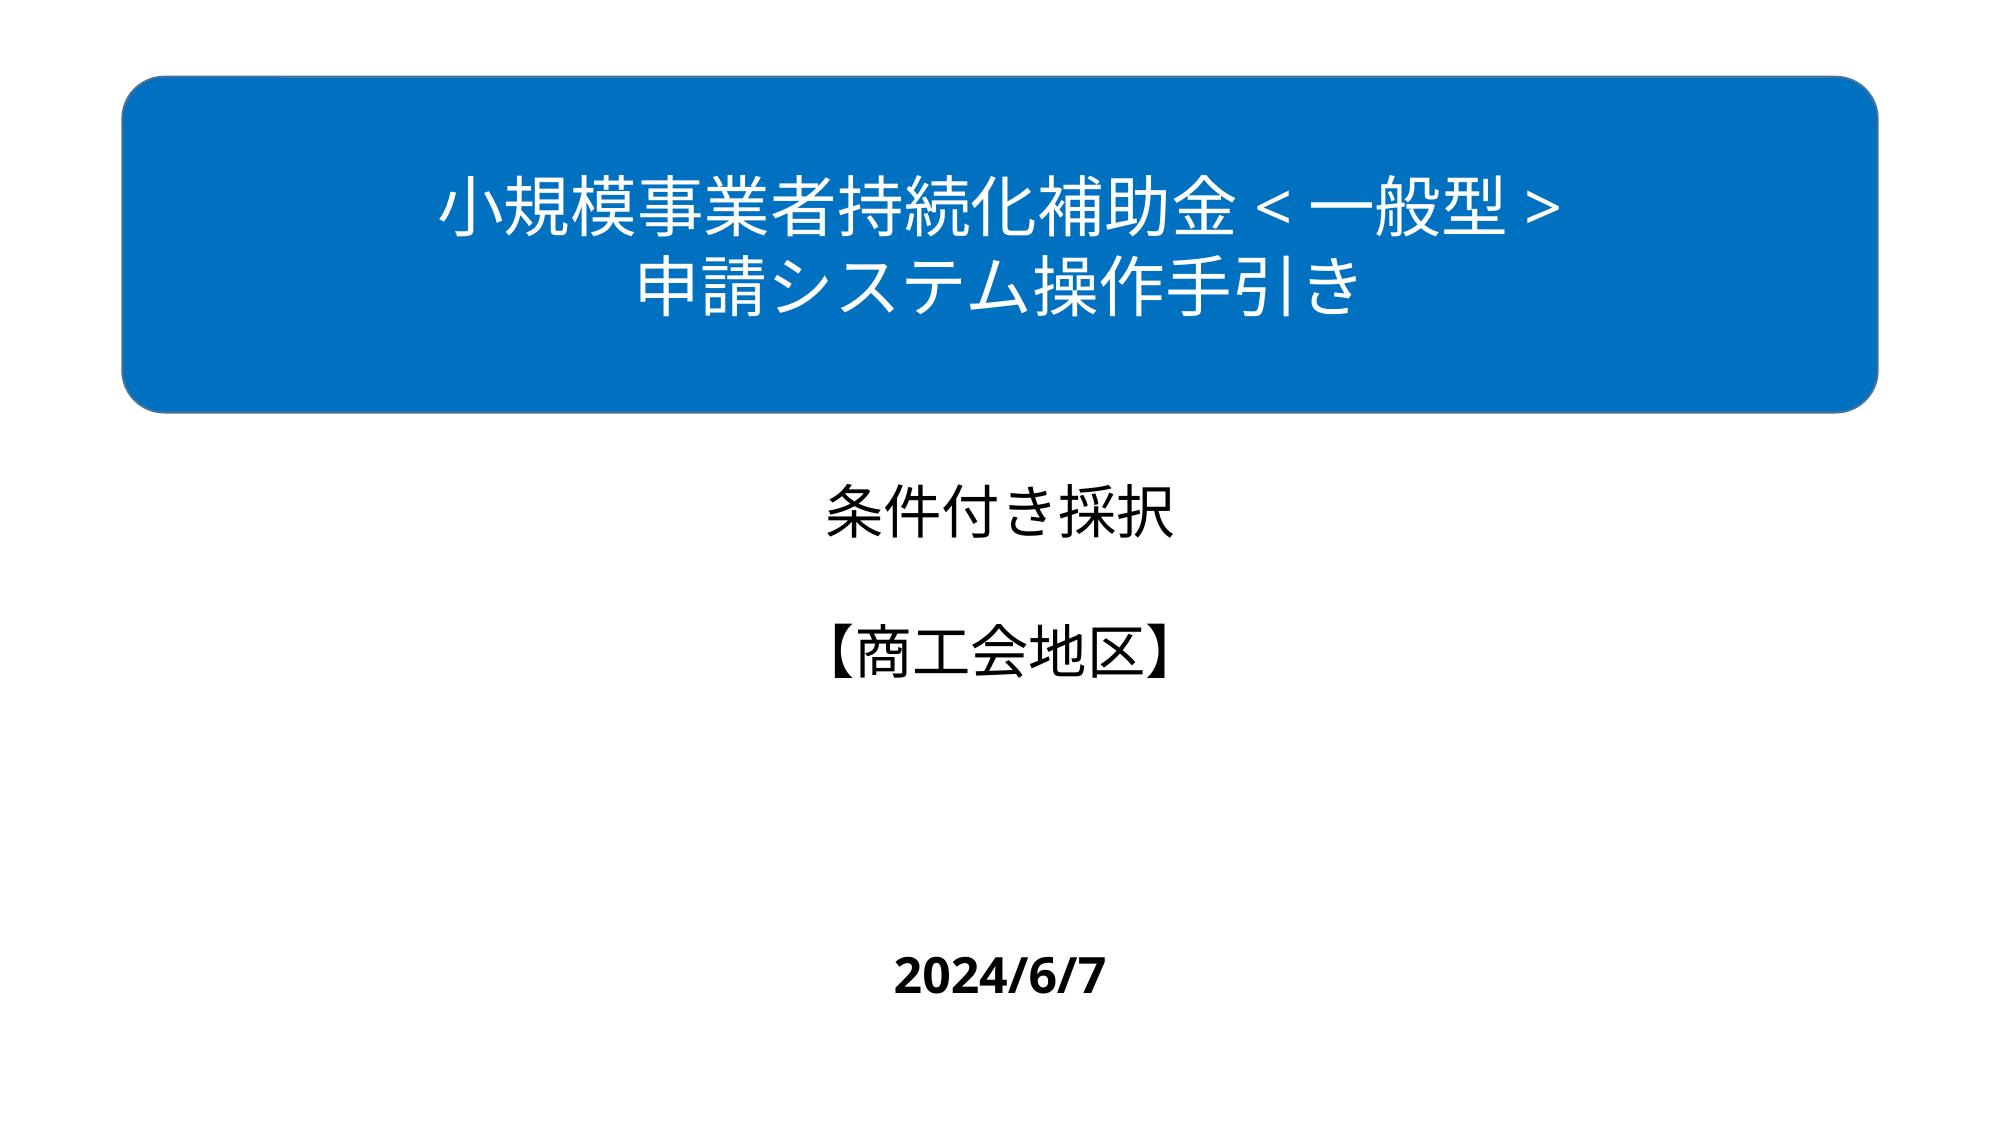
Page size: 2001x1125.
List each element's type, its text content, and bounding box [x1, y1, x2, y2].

text_box 条件付き採択 【商工会地区】 [646, 447, 1354, 714]
text_box 2024/6/7 [751, 936, 1249, 1011]
text_box 小規模事業者持続化補助金<一般型> 申請システム操作手引き [121, 75, 1879, 414]
